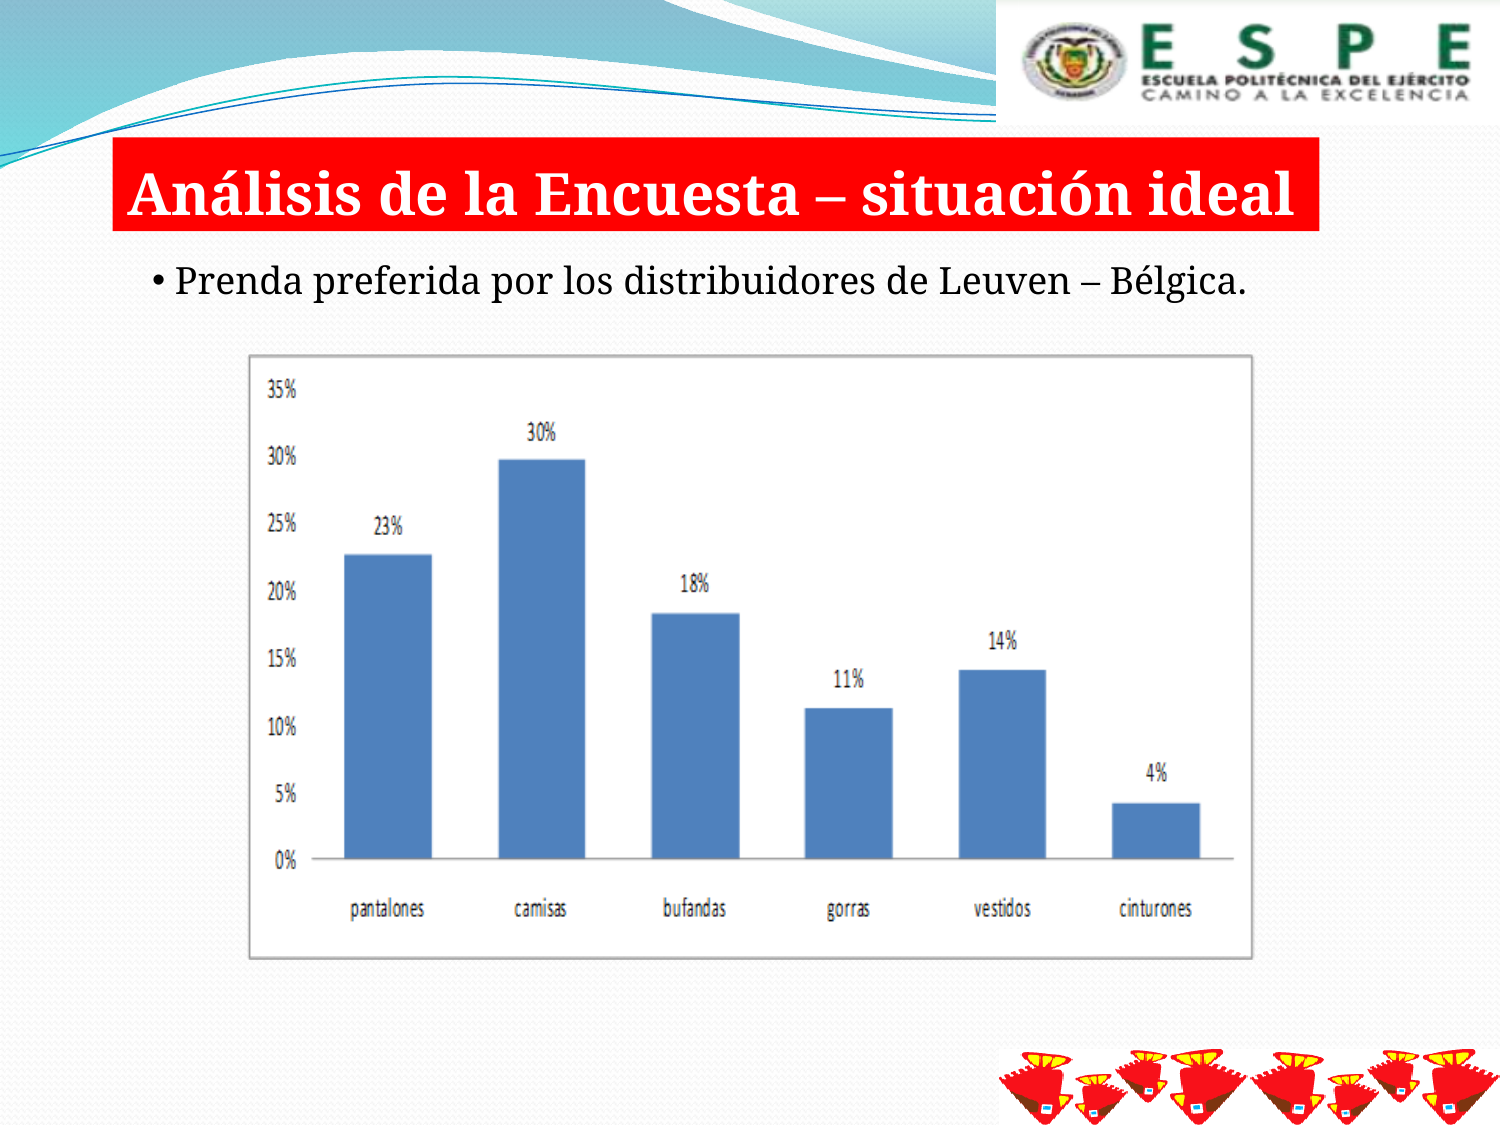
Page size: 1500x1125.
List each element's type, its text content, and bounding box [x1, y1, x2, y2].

picture [244, 349, 1256, 963]
text_box [993, 135, 1322, 139]
text_box Prenda preferida por los distribuidores de Leuven – Bélgica. [137, 249, 1275, 310]
text_box [110, 135, 1322, 233]
text_box Análisis de la Encuesta – situación ideal [112, 149, 1332, 235]
picture [995, 0, 1500, 126]
picture [999, 1049, 1500, 1125]
